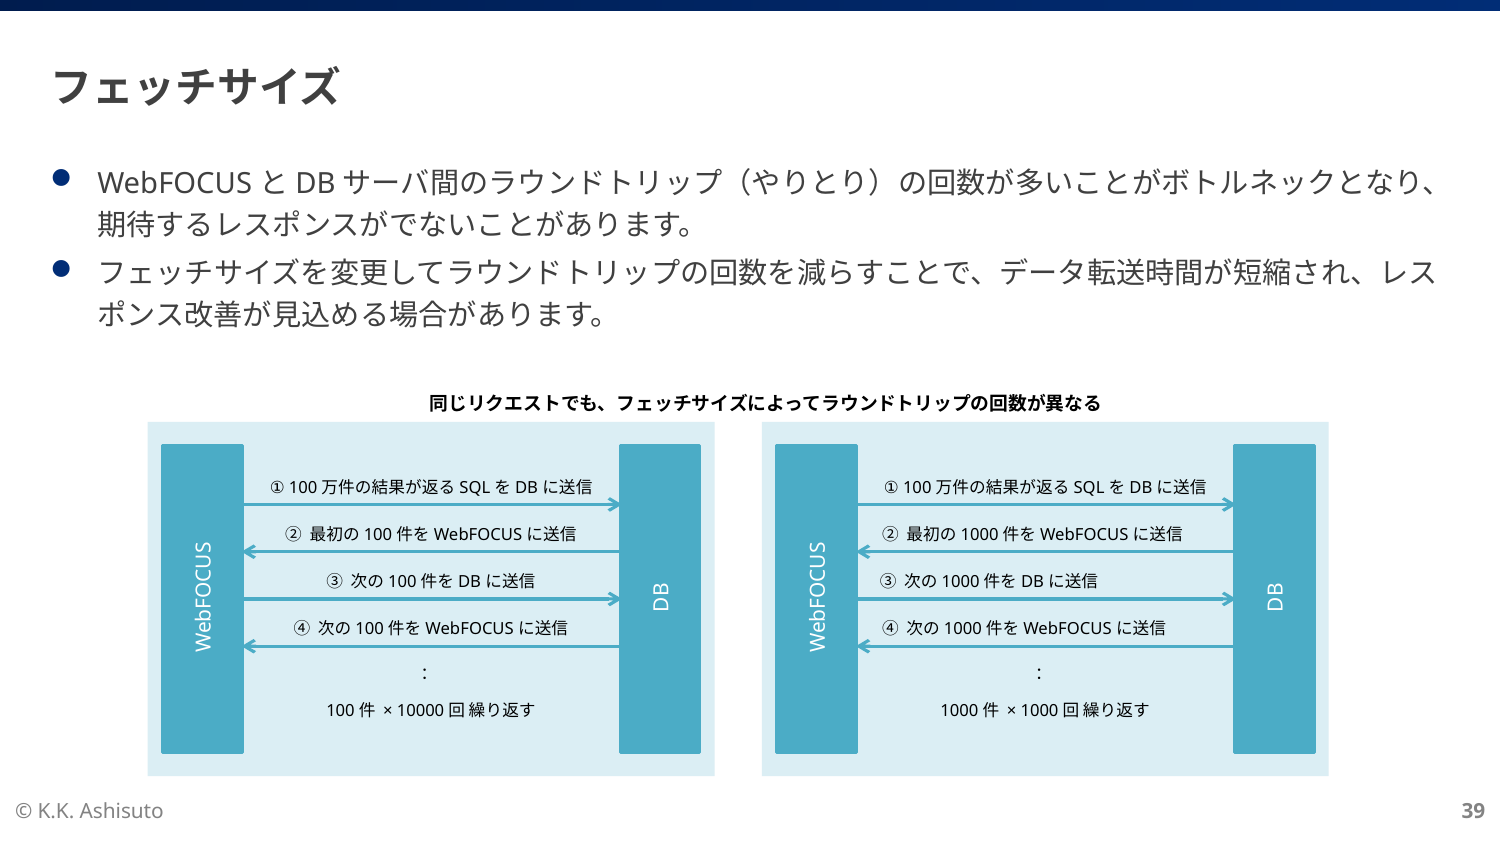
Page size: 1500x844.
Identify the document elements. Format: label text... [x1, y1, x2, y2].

text_box ① 100万件の結果が返るSQLをDBに送信 [263, 469, 599, 503]
text_box ③ 次の1000件をDBに送信 [873, 563, 1105, 598]
text_box 100件 × 10000回 繰り返す [320, 691, 542, 727]
footer © K.K. Ashisuto [0, 790, 402, 836]
list WebFOCUSとDBサーバ間のラウンドトリップ（やりとり）の回数が多いことがボトルネックとなり、期待するレスポンスがでないことがあります。 フェッチサイズを変更してラウンドトリップの回数を減らすことで、データ転送時間が短縮され、レスポンス改善が見込める場合があります。 [35, 150, 1465, 410]
text_box ② 最初の100件をWebFOCUSに送信 [279, 516, 583, 551]
text_box [760, 420, 1331, 778]
text_box WebFOCUS [774, 443, 858, 755]
text_box 同じリクエストでも、フェッチサイズによってラウンドトリップの回数が異なる [423, 384, 1109, 422]
text_box WebFOCUS [160, 443, 244, 755]
text_box [145, 420, 717, 778]
text_box ： [410, 656, 452, 691]
text_box ③ 次の100件をDBに送信 [320, 563, 542, 598]
text_box ④ 次の100件をWebFOCUSに送信 [287, 610, 575, 645]
text_box DB [1232, 443, 1316, 755]
text_box ： [1024, 656, 1066, 691]
text_box ① 100万件の結果が返るSQLをDBに送信 [878, 469, 1213, 503]
text_box DB [618, 443, 702, 755]
text_box ② 最初の1000件をWebFOCUSに送信 [876, 516, 1189, 551]
text_box ④ 次の1000件をWebFOCUSに送信 [876, 610, 1173, 645]
slide_number 39 [1409, 790, 1500, 836]
title フェッチサイズ [35, 33, 1465, 139]
text_box 1000件 × 1000回 繰り返す [934, 691, 1157, 727]
